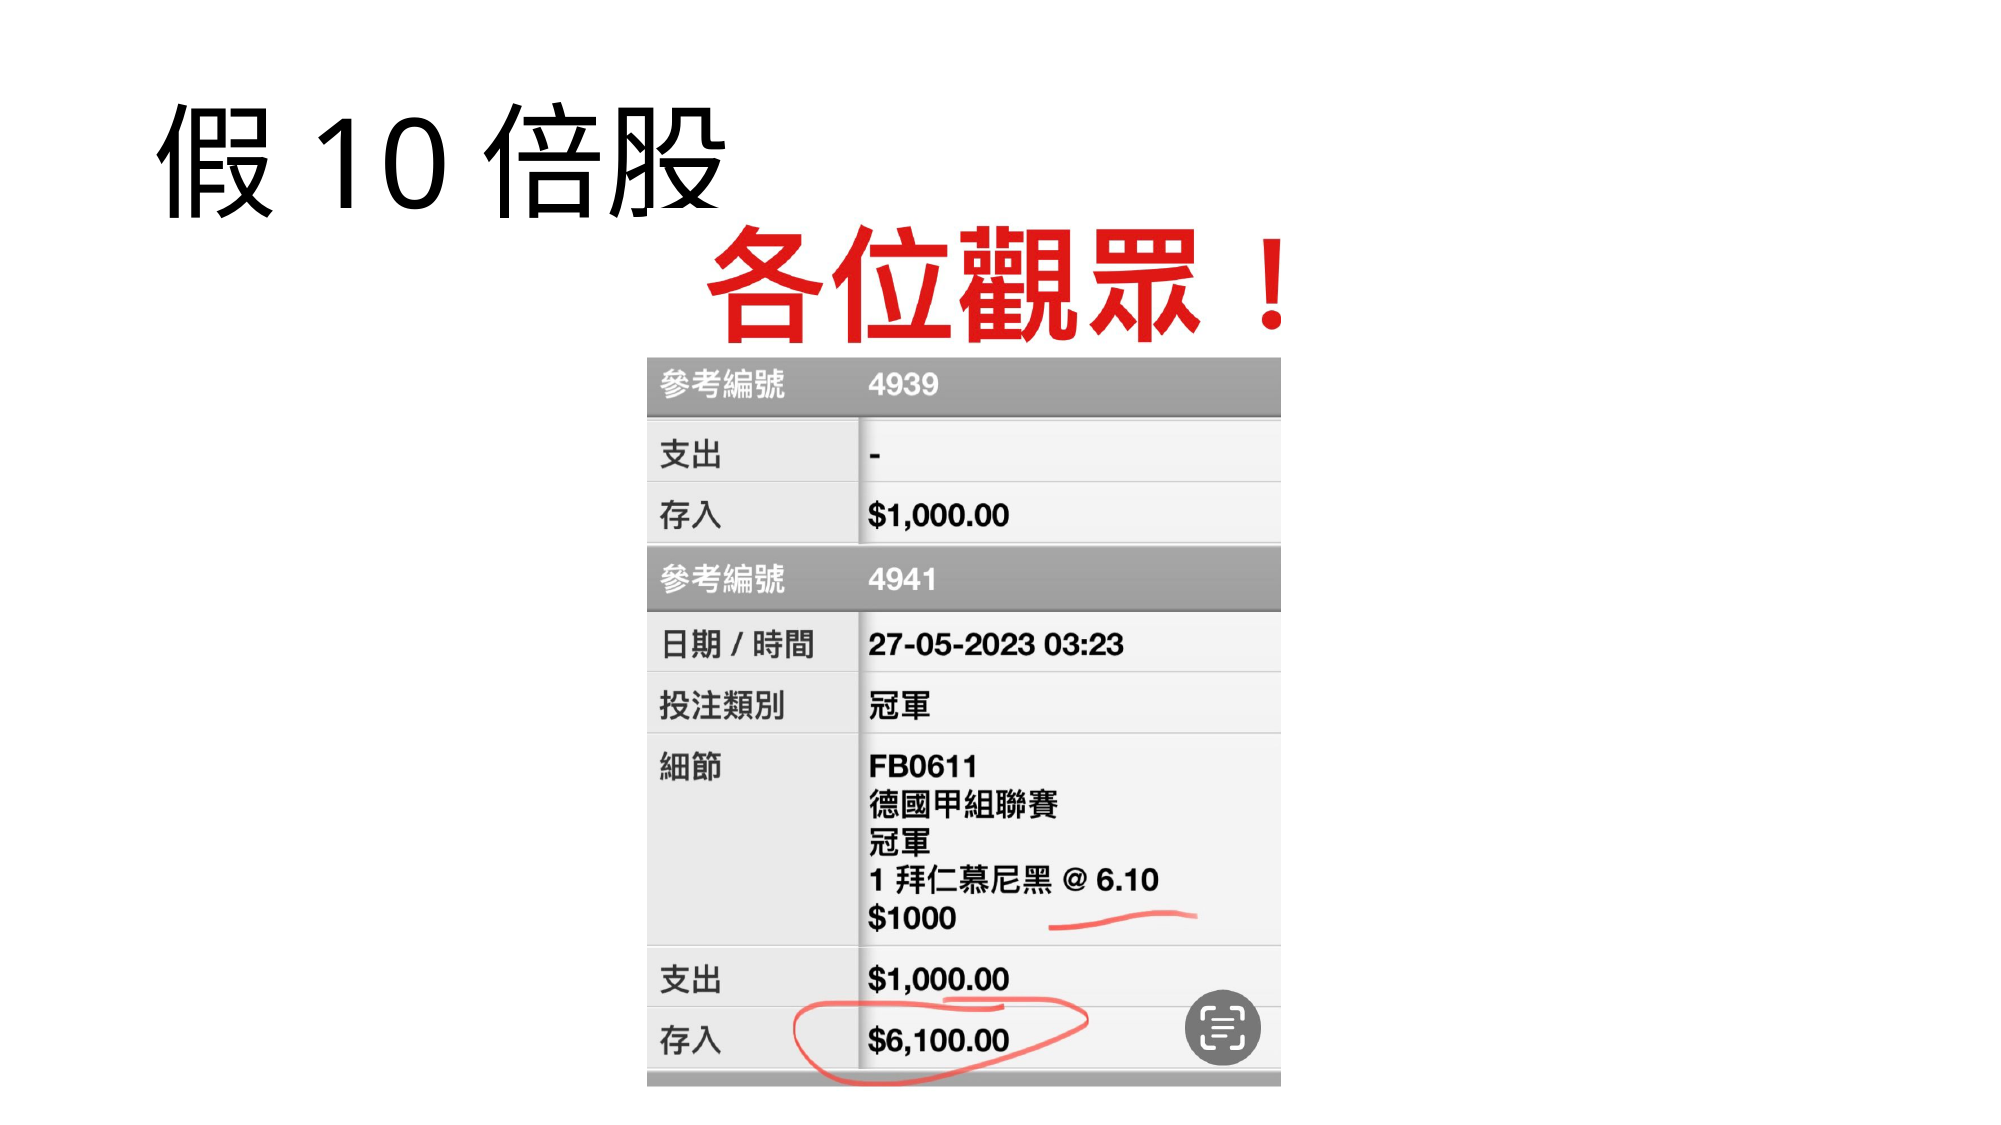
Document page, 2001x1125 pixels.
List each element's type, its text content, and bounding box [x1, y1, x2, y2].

title 假10倍股 [137, 59, 1863, 278]
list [647, 208, 1281, 1125]
